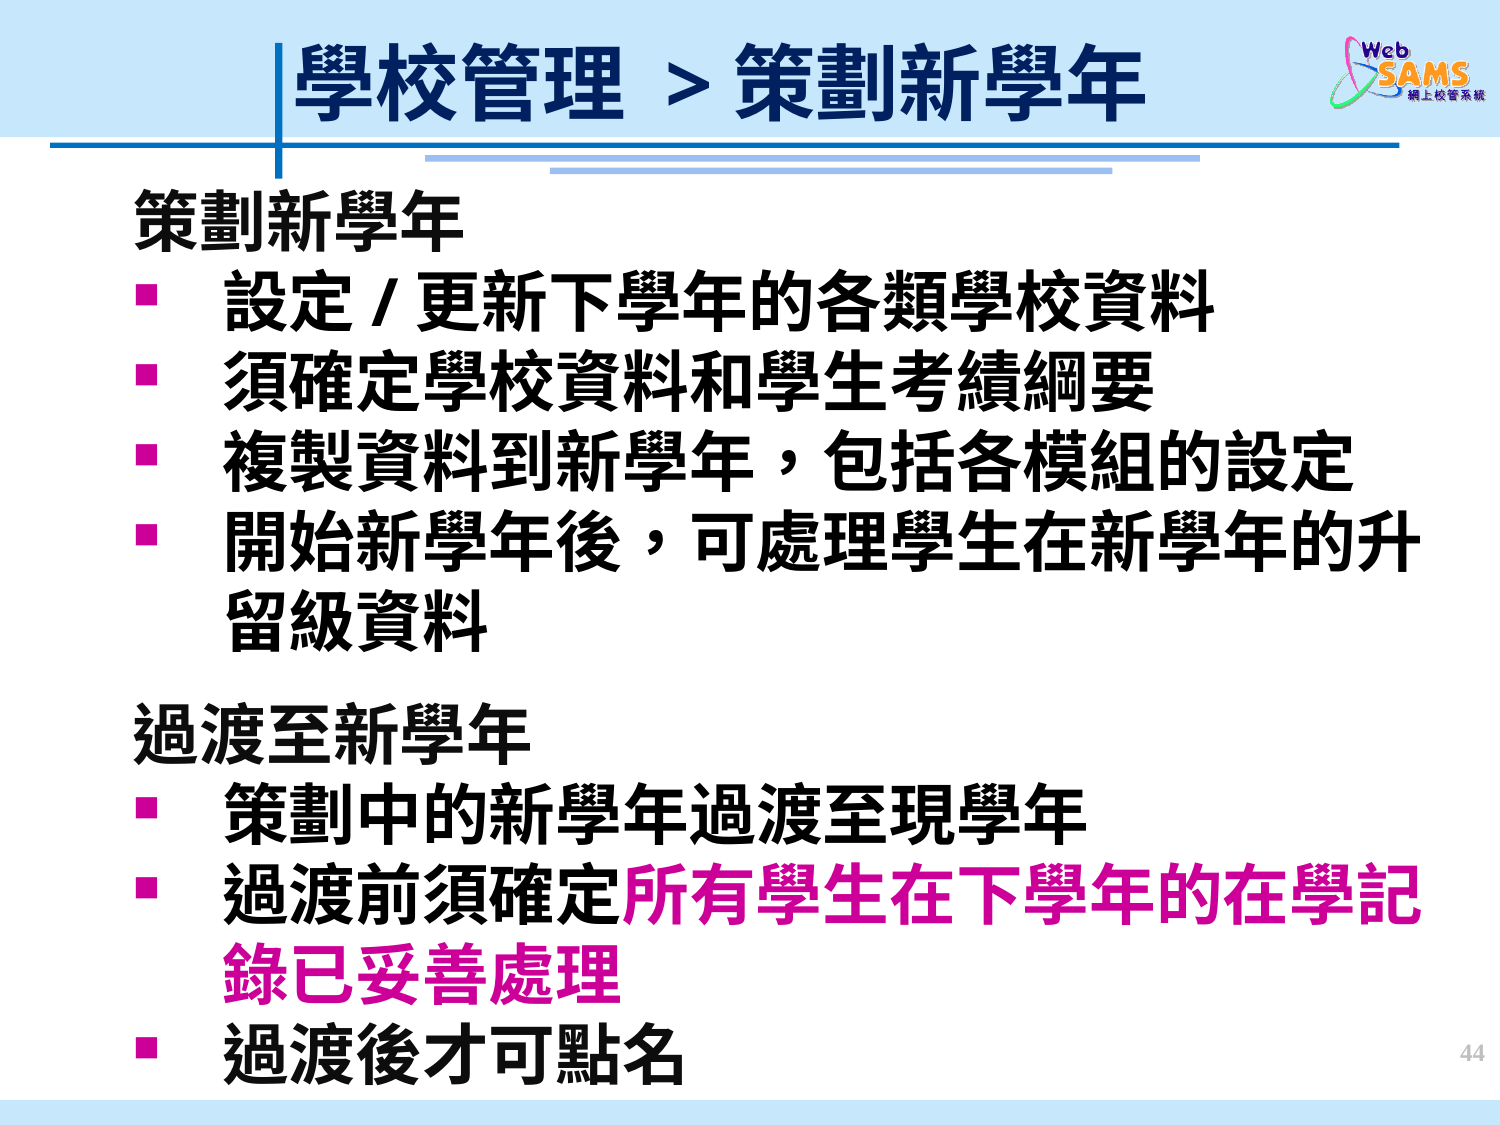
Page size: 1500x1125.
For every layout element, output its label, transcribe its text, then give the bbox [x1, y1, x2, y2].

text_box 策劃新學年 設定/更新下學年的各類學校資料 須確定學校資料和學生考績綱要 複製資料到新學年，包括各模組的設定 開始新學年後，可處理學生在新學年的升留級資料 過渡至新學年 策劃中的新學年過渡至現學年 過渡前須確定所有學生在下學年的在學記錄已妥善處理 過渡後才可點名 [116, 171, 1443, 1031]
slide_number 44 [1252, 1029, 1500, 1105]
text_box 學校管理 >策劃新學年 [277, 26, 1453, 139]
picture [1453, 31, 1493, 120]
